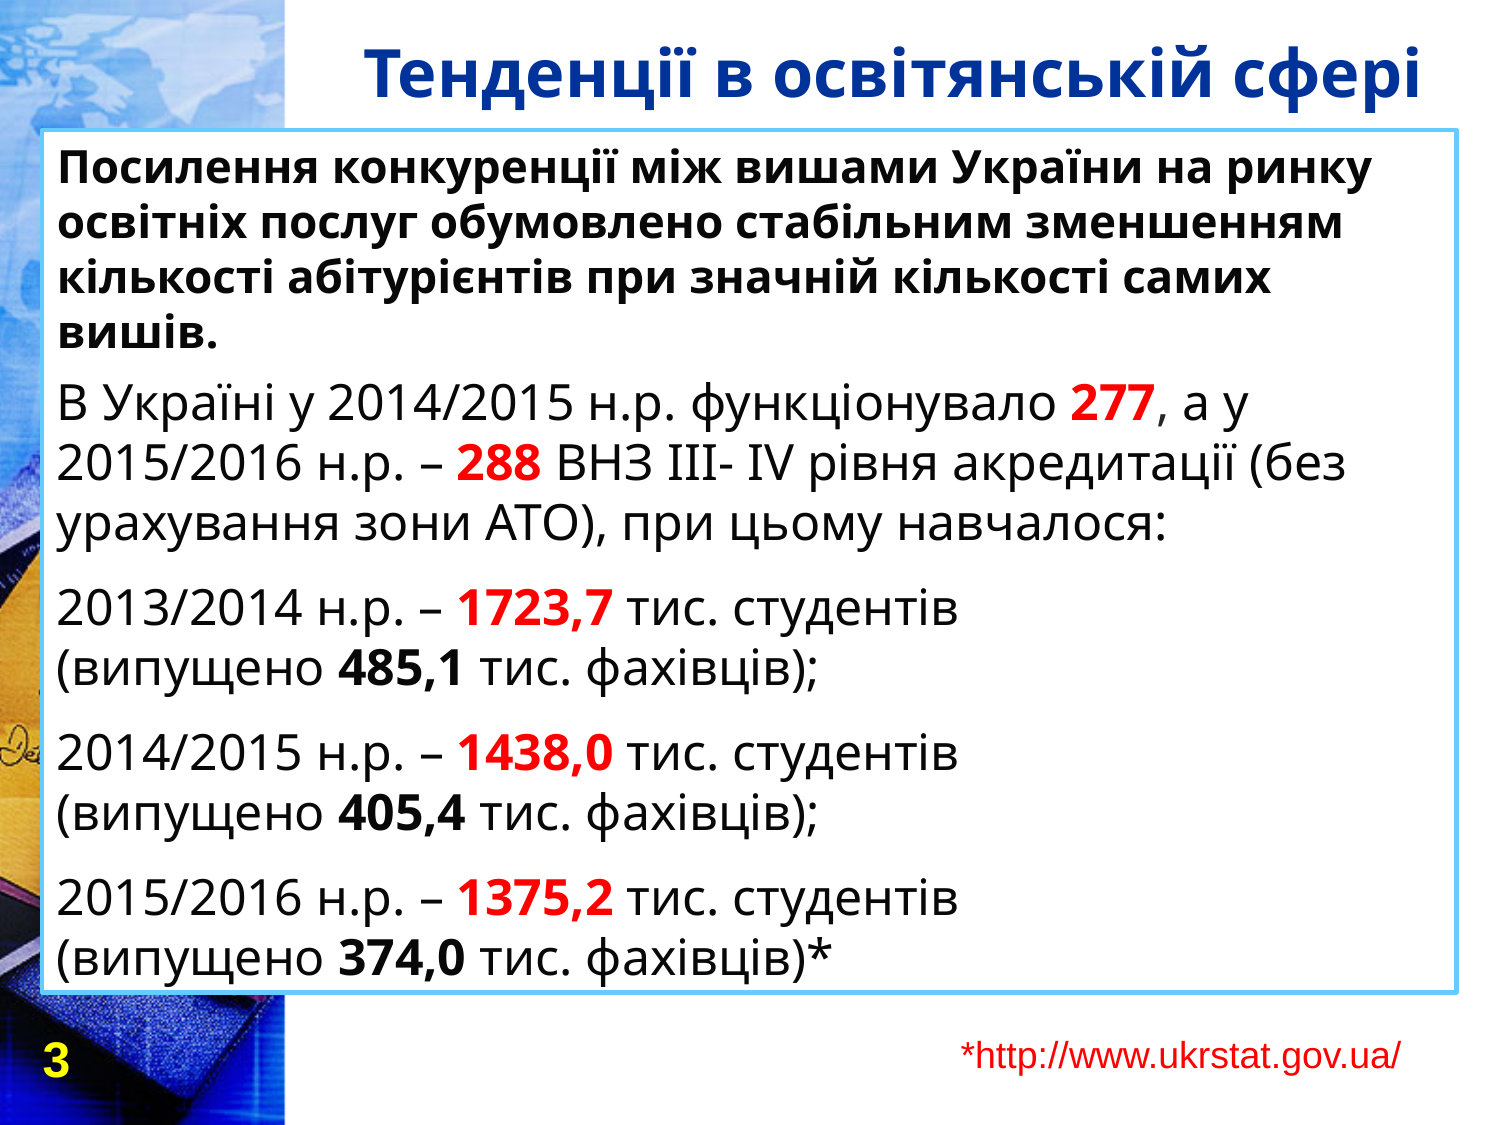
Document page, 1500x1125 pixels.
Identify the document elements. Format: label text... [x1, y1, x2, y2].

picture [0, 0, 1500, 1125]
text_box Тенденції в освітянській сфері [325, 17, 1439, 125]
text_box 3 [27, 1020, 86, 1095]
text_box *http://www.ukrstat.gov.ua/ [945, 1023, 1417, 1084]
text_box Посилення конкуренції між вишами України на ринку освітніх послуг обумовлено стабільним зменшенням кількості абітурієнтів при значній кількості самих вишів. В Україні у 2014/2015 н.р. функціонувало 277, а у 2015/2016 н.р. – 288 ВНЗ ІІІ- IV рівня акредитації (без урахування зони АТО), при цьому навчалося: 2013/2014 н.р. – 1723,7 тис. студентів (випущено 485,1 тис. фахівців); 2014/2015 н.р. – 1438,0 тис. студентів (випущено 405,4 тис. фахівців); 2015/2016 н.р. – 1375,2 тис. студентів (випущено 374,0 тис. фахівців)* [40, 128, 1459, 995]
